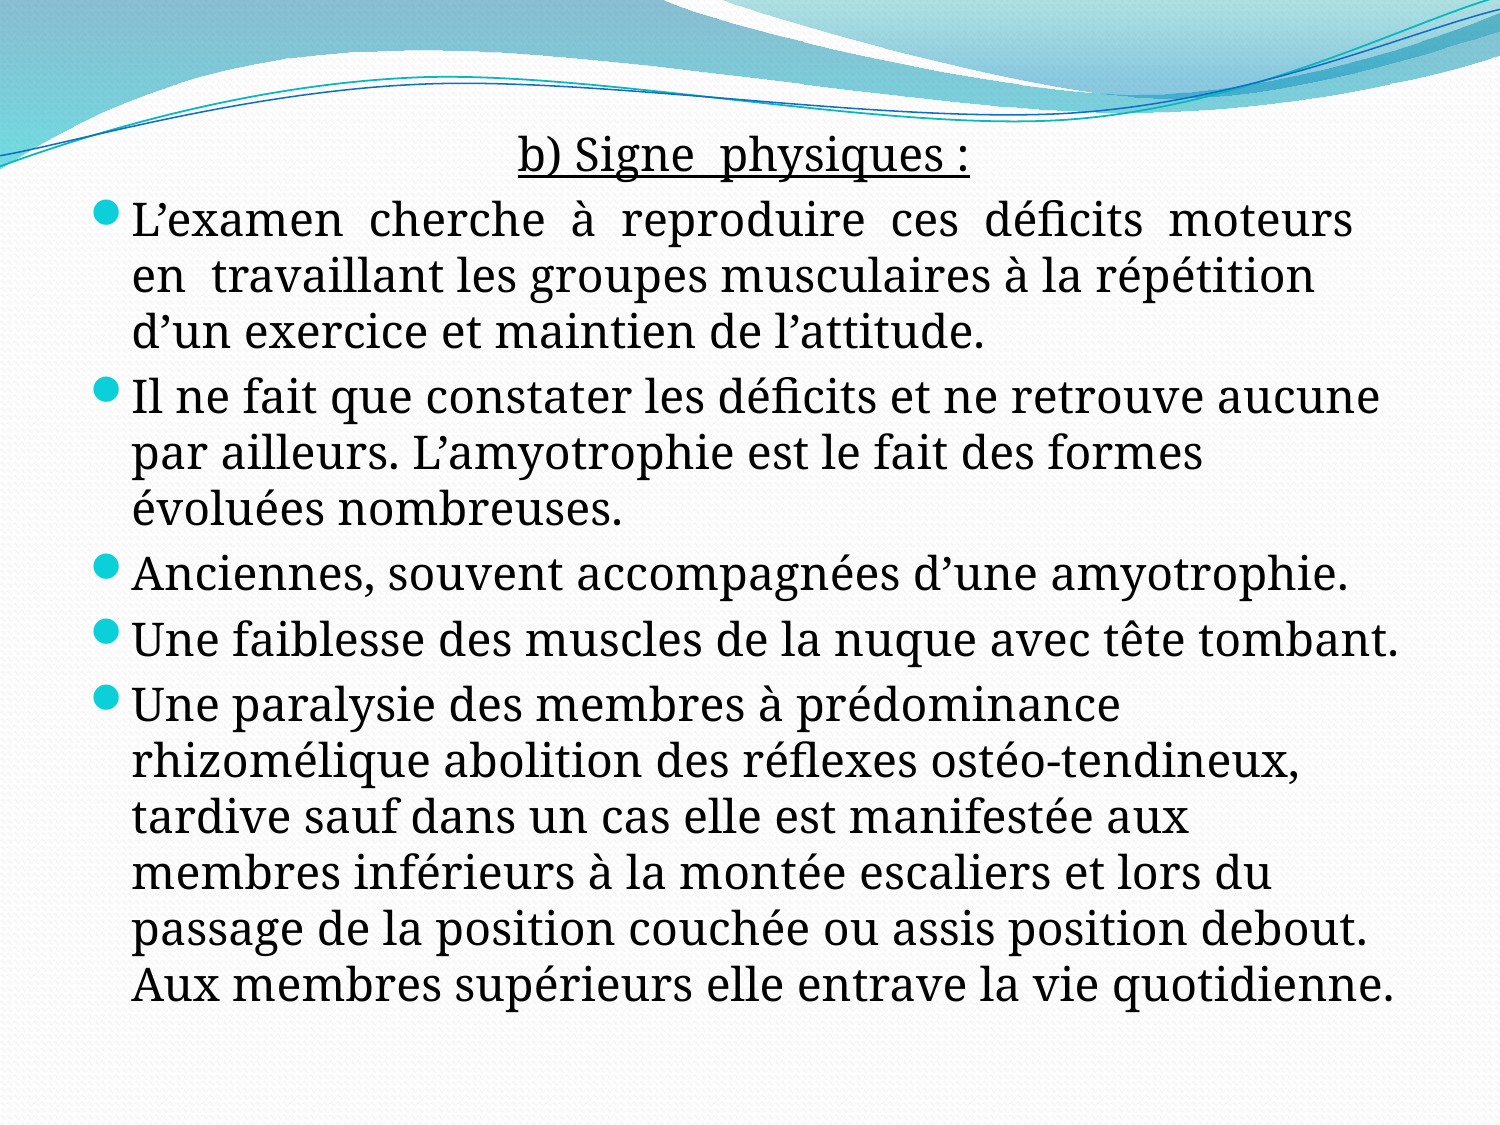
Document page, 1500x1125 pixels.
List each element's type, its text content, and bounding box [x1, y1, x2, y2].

list b) Signe physiques : L’examen cherche à reproduire ces déficits moteurs en travaillant les groupes musculaires à la répétition d’un exercice et maintien de l’attitude. Il ne fait que constater les déficits et ne retrouve aucune par ailleurs. L’amyotrophie est le fait des formes évoluées nombreuses. Anciennes, souvent accompagnées d’une amyotrophie. Une faiblesse des muscles de la nuque avec tête tombant. Une paralysie des membres à prédominance rhizomélique abolition des réflexes ostéo-tendineux, tardive sauf dans un cas elle est manifestée aux membres inférieurs à la montée escaliers et lors du passage de la position couchée ou assis position debout. Aux membres supérieurs elle entrave la vie quotidienne. [75, 117, 1425, 1079]
